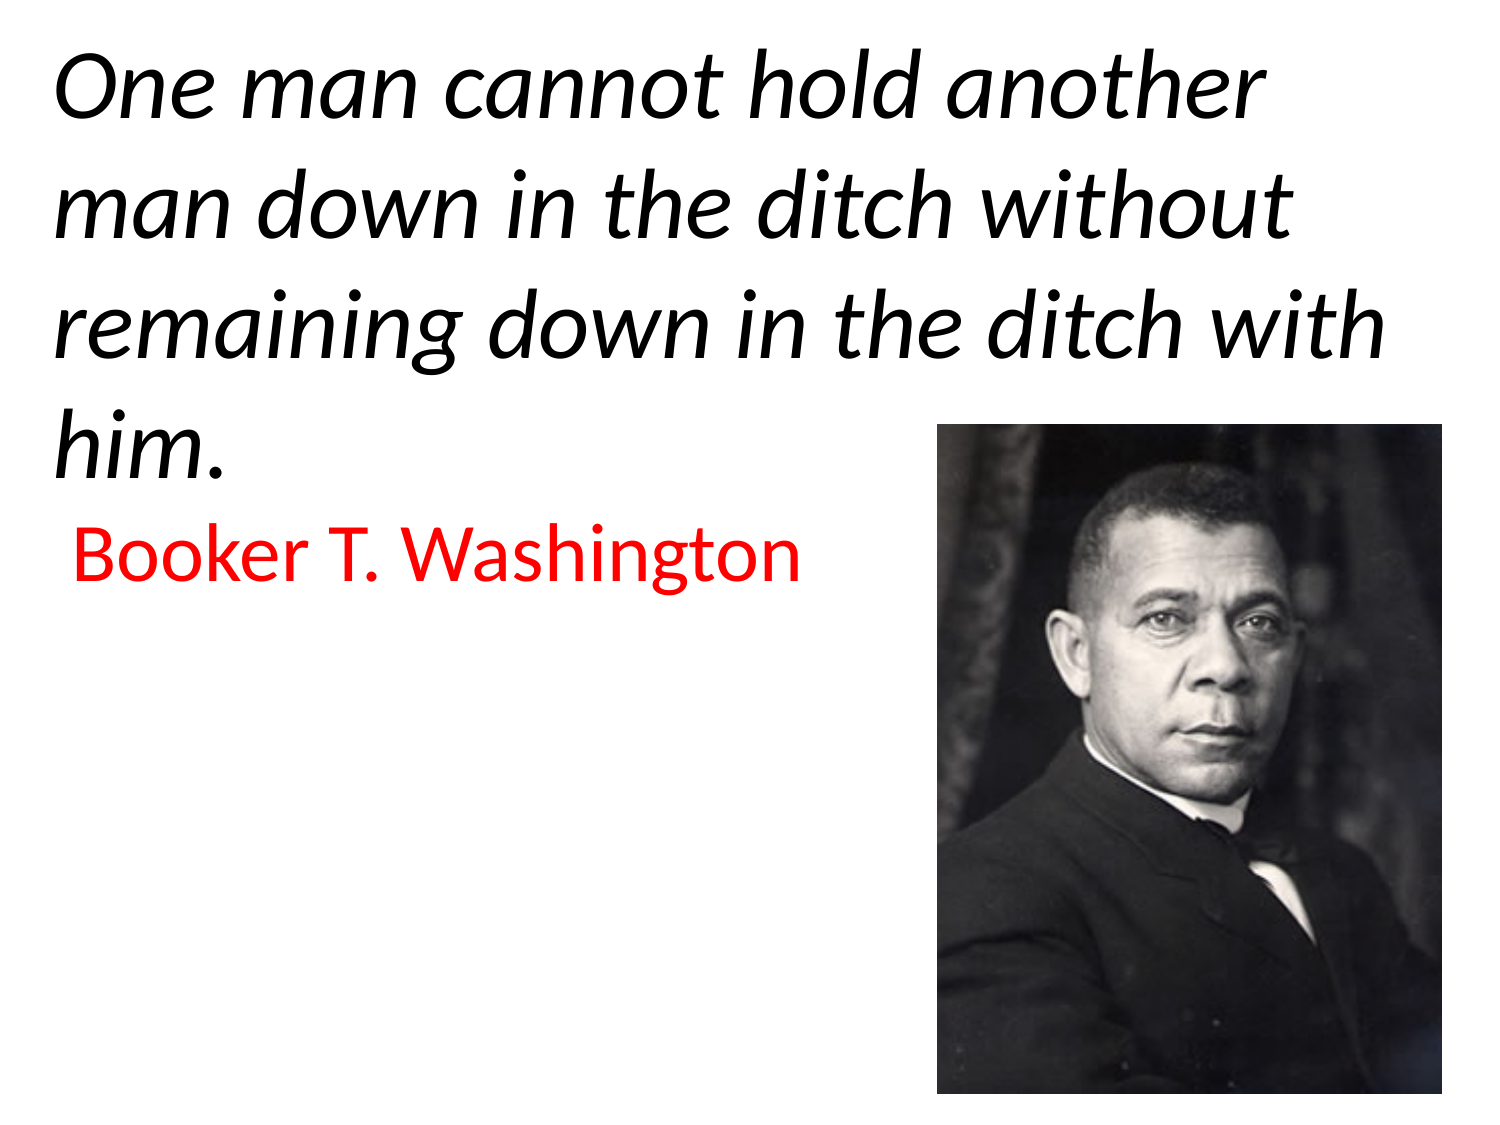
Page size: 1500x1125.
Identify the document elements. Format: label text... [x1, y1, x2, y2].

picture [937, 424, 1442, 1094]
title One man cannot hold another man down in the ditch without remaining down in the ditch with him. Booker T. Washington [37, 0, 1463, 618]
